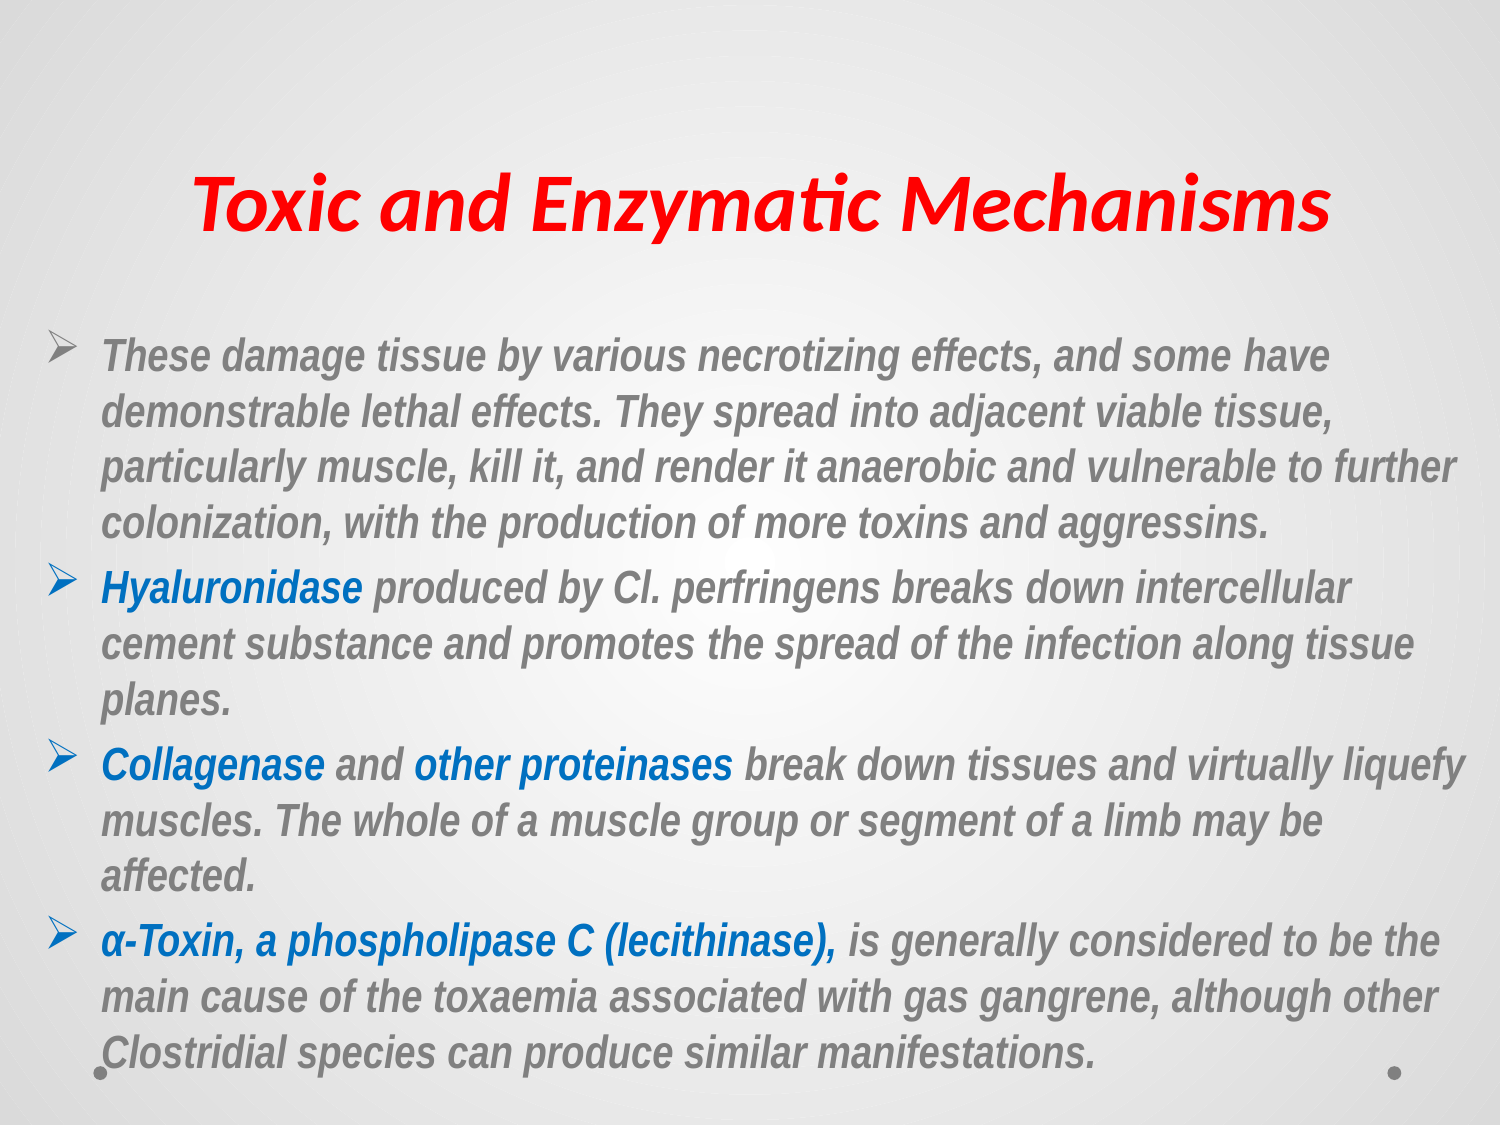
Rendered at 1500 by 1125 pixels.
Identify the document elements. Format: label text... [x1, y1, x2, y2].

list These damage tissue by various necrotizing effects, and some have demonstrable lethal effects. They spread into adjacent viable tissue, particularly muscle, kill it, and render it anaerobic and vulnerable to further colonization, with the production of more toxins and aggressins. Hyaluronidase produced by Cl. perfringens breaks down intercellular cement substance and promotes the spread of the infection along tissue planes. Collagenase and other proteinases break down tissues and virtually liquefy muscles. The whole of a muscle group or segment of a limb may be affected. α-Toxin, a phospholipase C (lecithinase), is generally considered to be the main cause of the toxaemia associated with gas gangrene, although other Clostridial species can produce similar manifestations. [29, 317, 1483, 1094]
title Toxic and Enzymatic Mechanisms [53, 113, 1471, 256]
